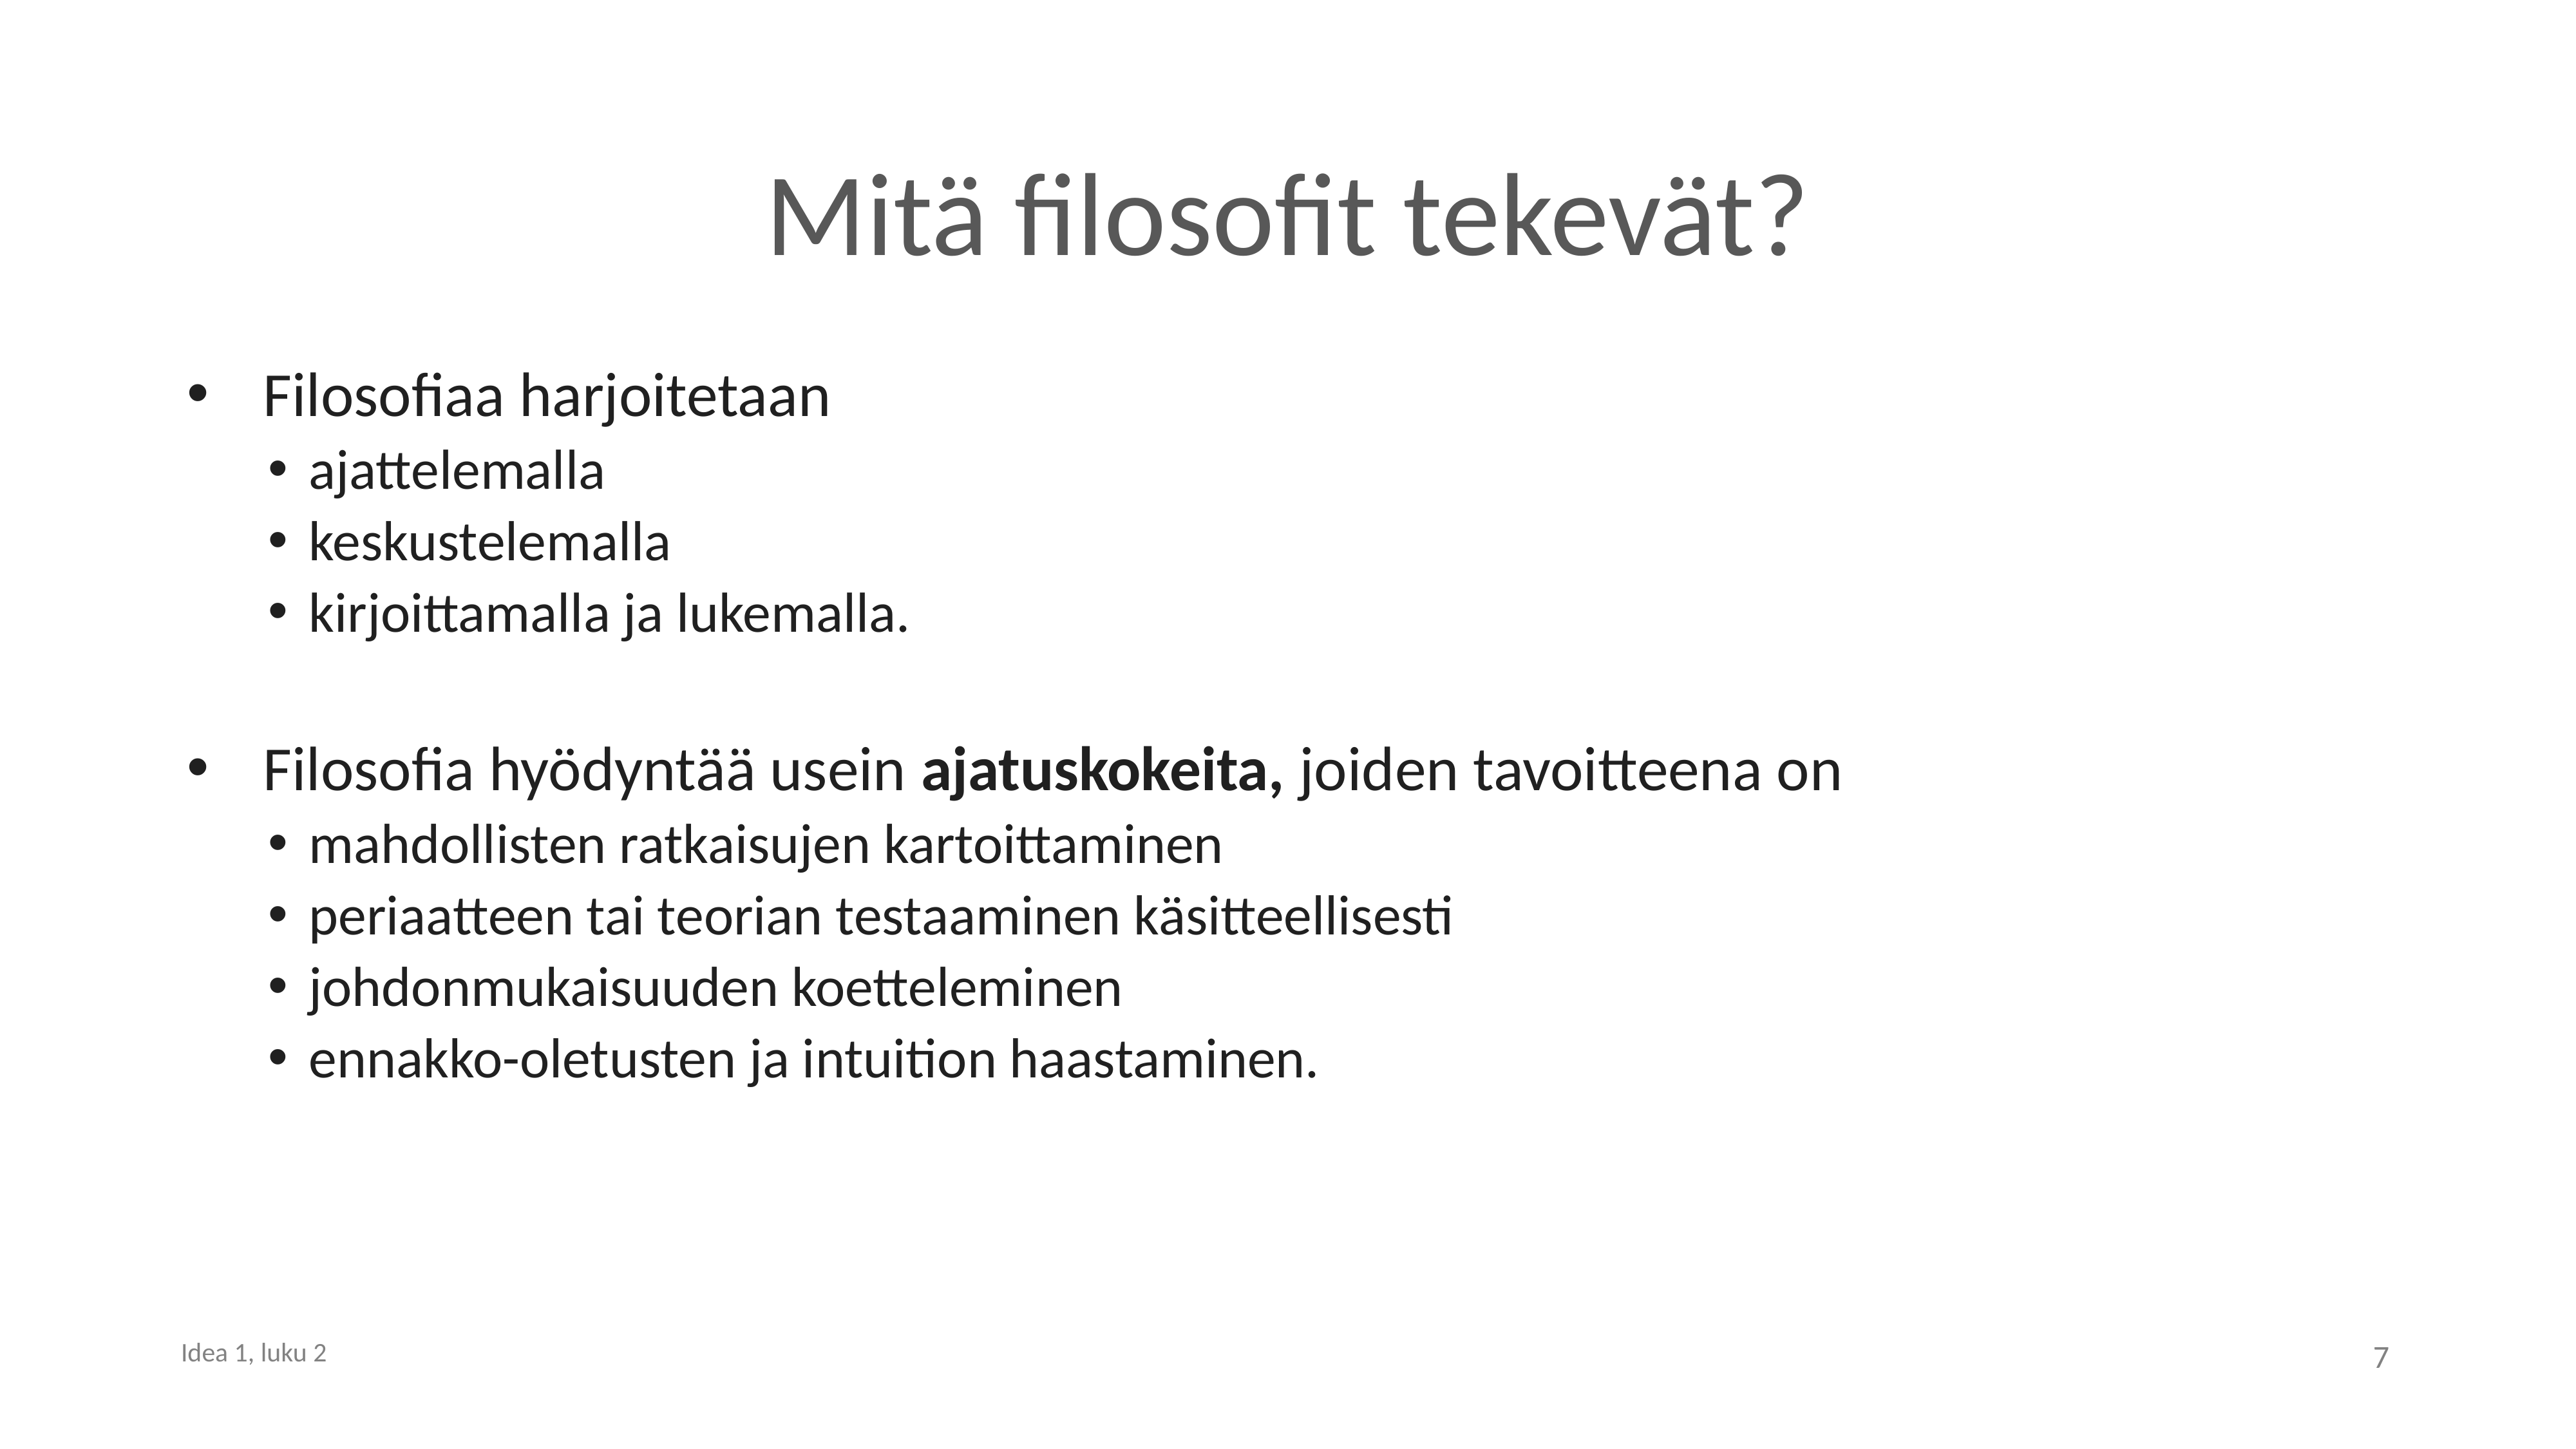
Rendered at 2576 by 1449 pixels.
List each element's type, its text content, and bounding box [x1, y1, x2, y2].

footer Idea 1, luku 2 [171, 1318, 1041, 1372]
list Filosofiaa harjoitetaan ajattelemalla keskustelemalla kirjoittamalla ja lukemalla. Filosofia hyödyntää usein ajatuskokeita, joiden tavoitteena on mahdollisten ratkaisujen kartoittaminen periaatteen tai teorian testaaminen käsitteellisesti johdonmukaisuuden koetteleminen ennakko-oletusten ja intuition haastaminen. [177, 357, 2399, 1255]
slide_number 7 [1819, 1302, 2399, 1380]
title Mitä filosofit tekevät? [177, 77, 2399, 357]
